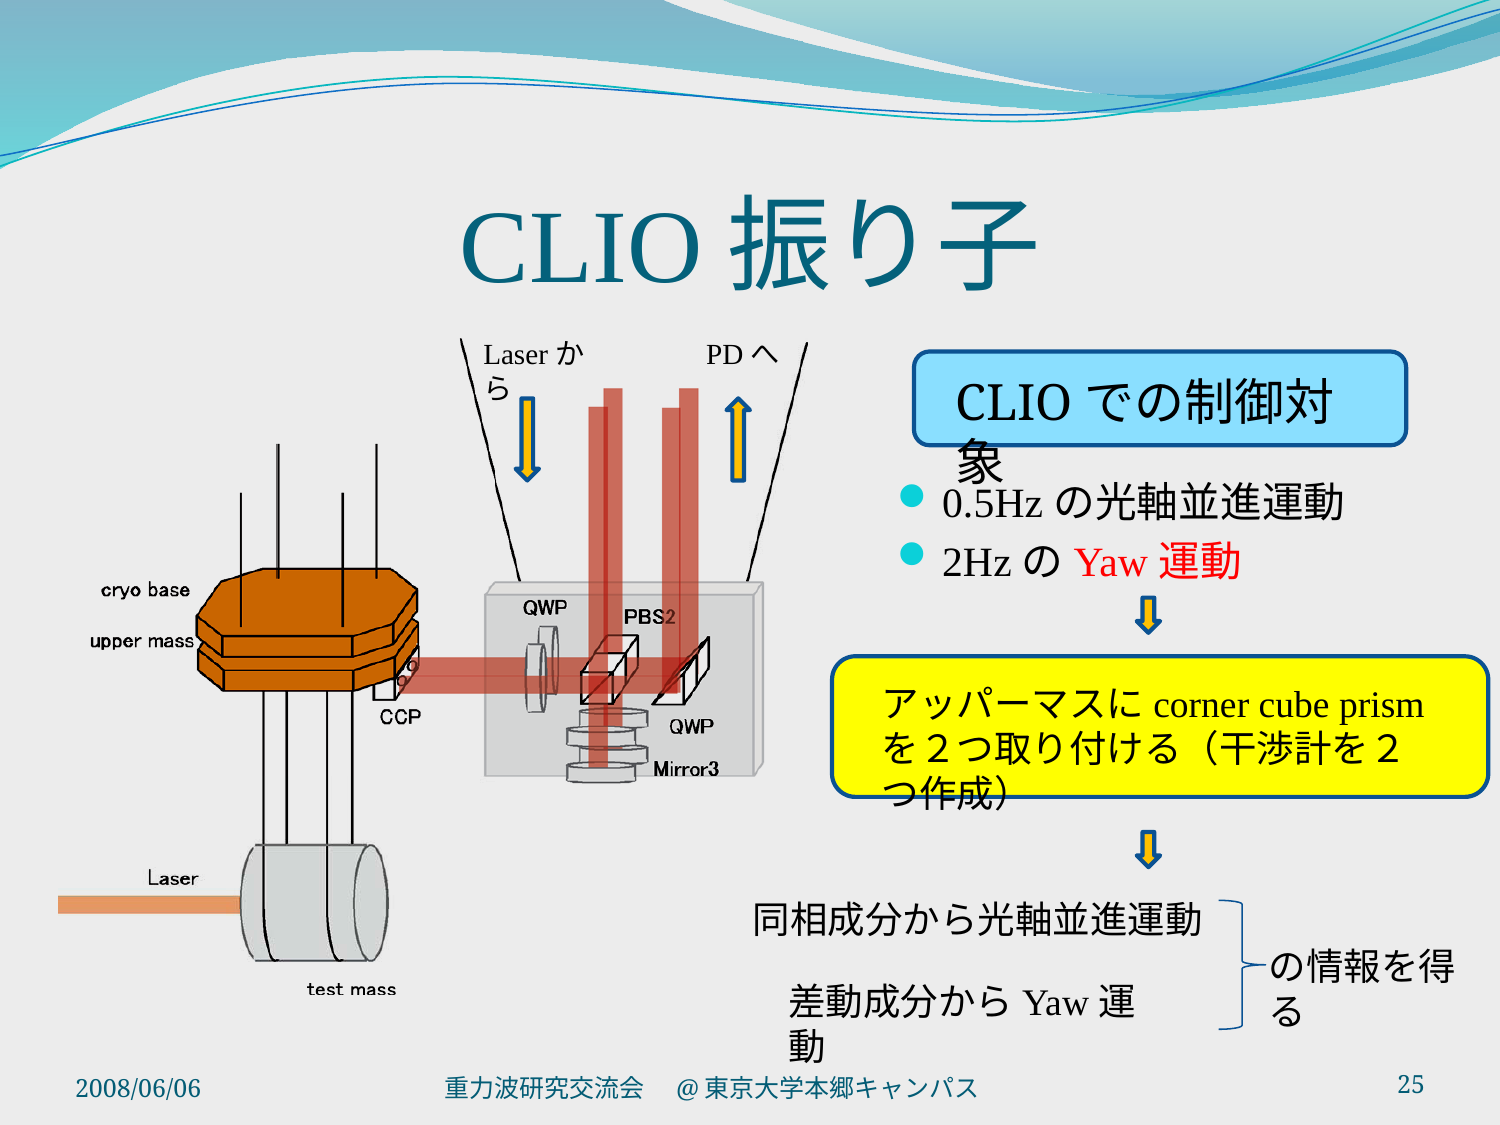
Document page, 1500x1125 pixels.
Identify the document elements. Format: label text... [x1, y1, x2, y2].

text_box 0.5Hzの光軸並進運動 2HzのYaw運動 [882, 468, 1398, 610]
picture [58, 327, 816, 995]
text_box アッパーマスにcorner cube prismを２つ取り付ける（干渉計を２つ作成） [867, 673, 1453, 823]
text_box [1134, 829, 1163, 870]
text_box 差動成分からYaw運動 [773, 970, 1172, 1076]
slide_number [75, 1042, 425, 1103]
text_box [1134, 595, 1163, 635]
footer 重力波研究交流会 @東京大学本郷キャンパス [437, 1042, 988, 1103]
text_box 同相成分から光軸並進運動 [820, 888, 1231, 949]
text_box の情報を得る [1253, 935, 1500, 1041]
slide_number 25 [1299, 1042, 1425, 1103]
text_box [1218, 899, 1253, 1031]
text_box [829, 654, 1491, 799]
text_box [911, 349, 1409, 448]
text_box CLIOでの制御対象 [940, 363, 1395, 468]
title CLIO振り子 [75, 115, 1425, 303]
